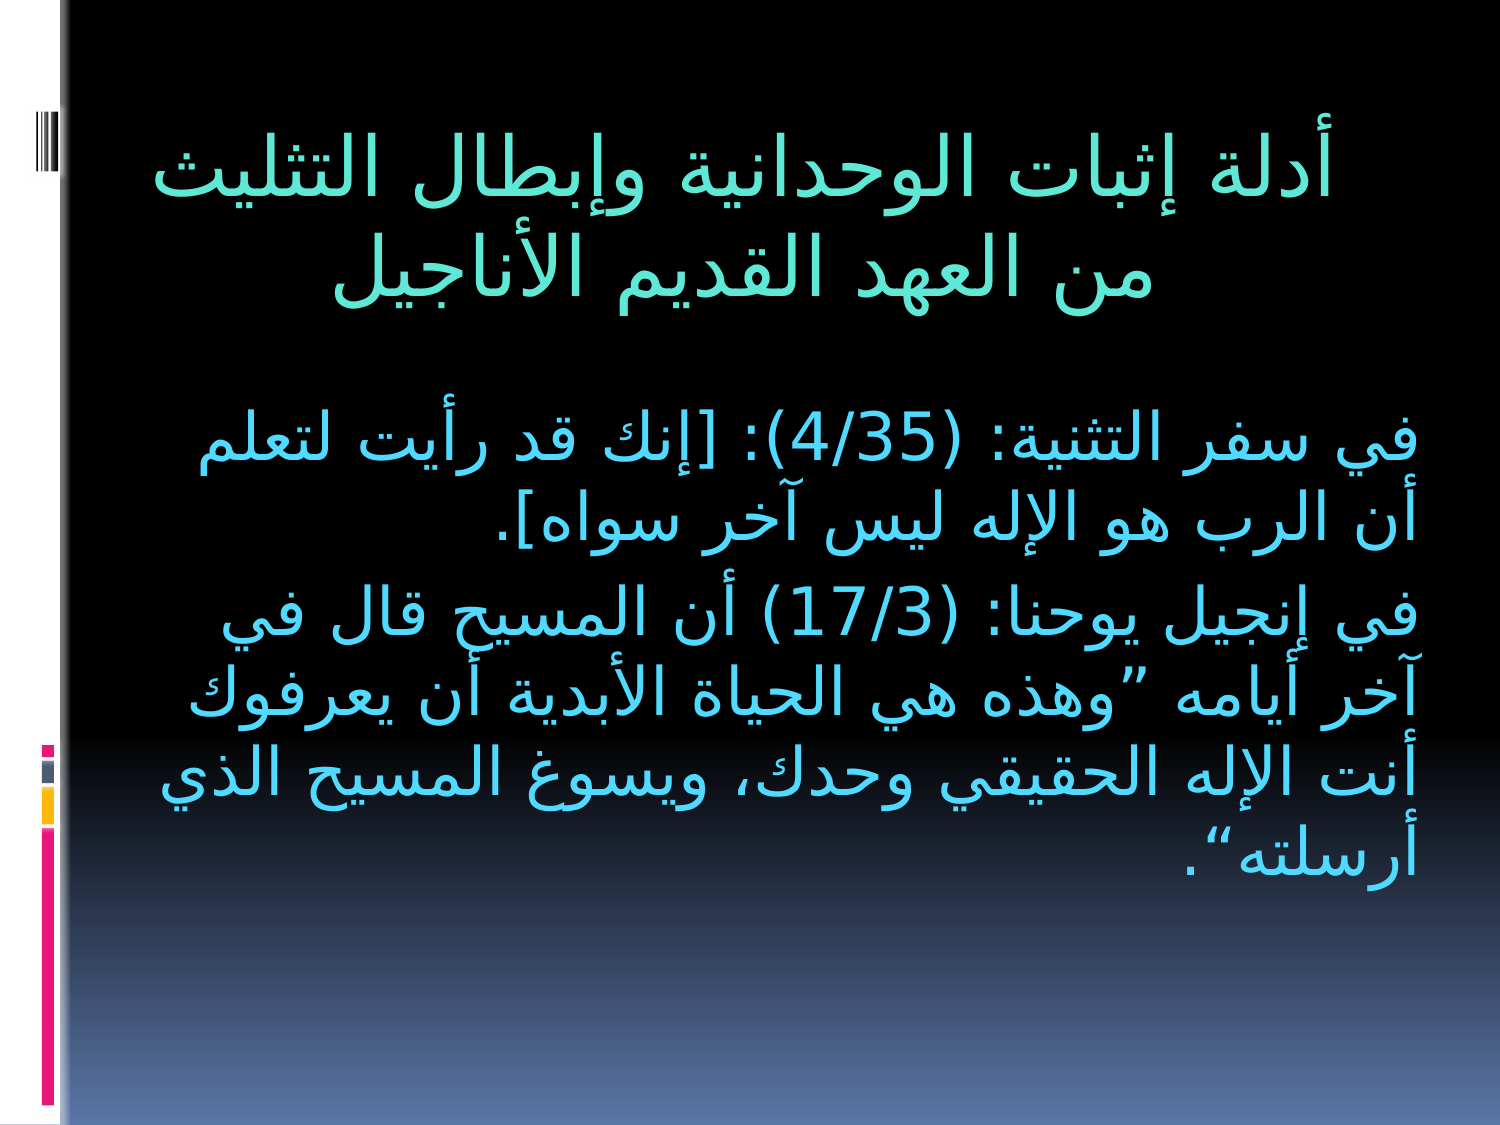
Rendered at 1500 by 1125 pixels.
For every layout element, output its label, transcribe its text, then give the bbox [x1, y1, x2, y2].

text_box في سفر التثنية: (4/35): [إنك قد رأيت لتعلم أن الرب هو الإله ليس آخر سواه]. في إنجيل يوحنا: (17/3) أن المسيح قال في آخر أيامه ”وهذه هي الحياة الأبدية أن يعرفوك أنت الإله الحقيقي وحدك، ويسوغ المسيح الذي أرسلته“. [105, 386, 1437, 950]
list أدلة إثبات الوحدانية وإبطال التثليث من العهد القديم الأناجيل [93, 105, 1425, 364]
